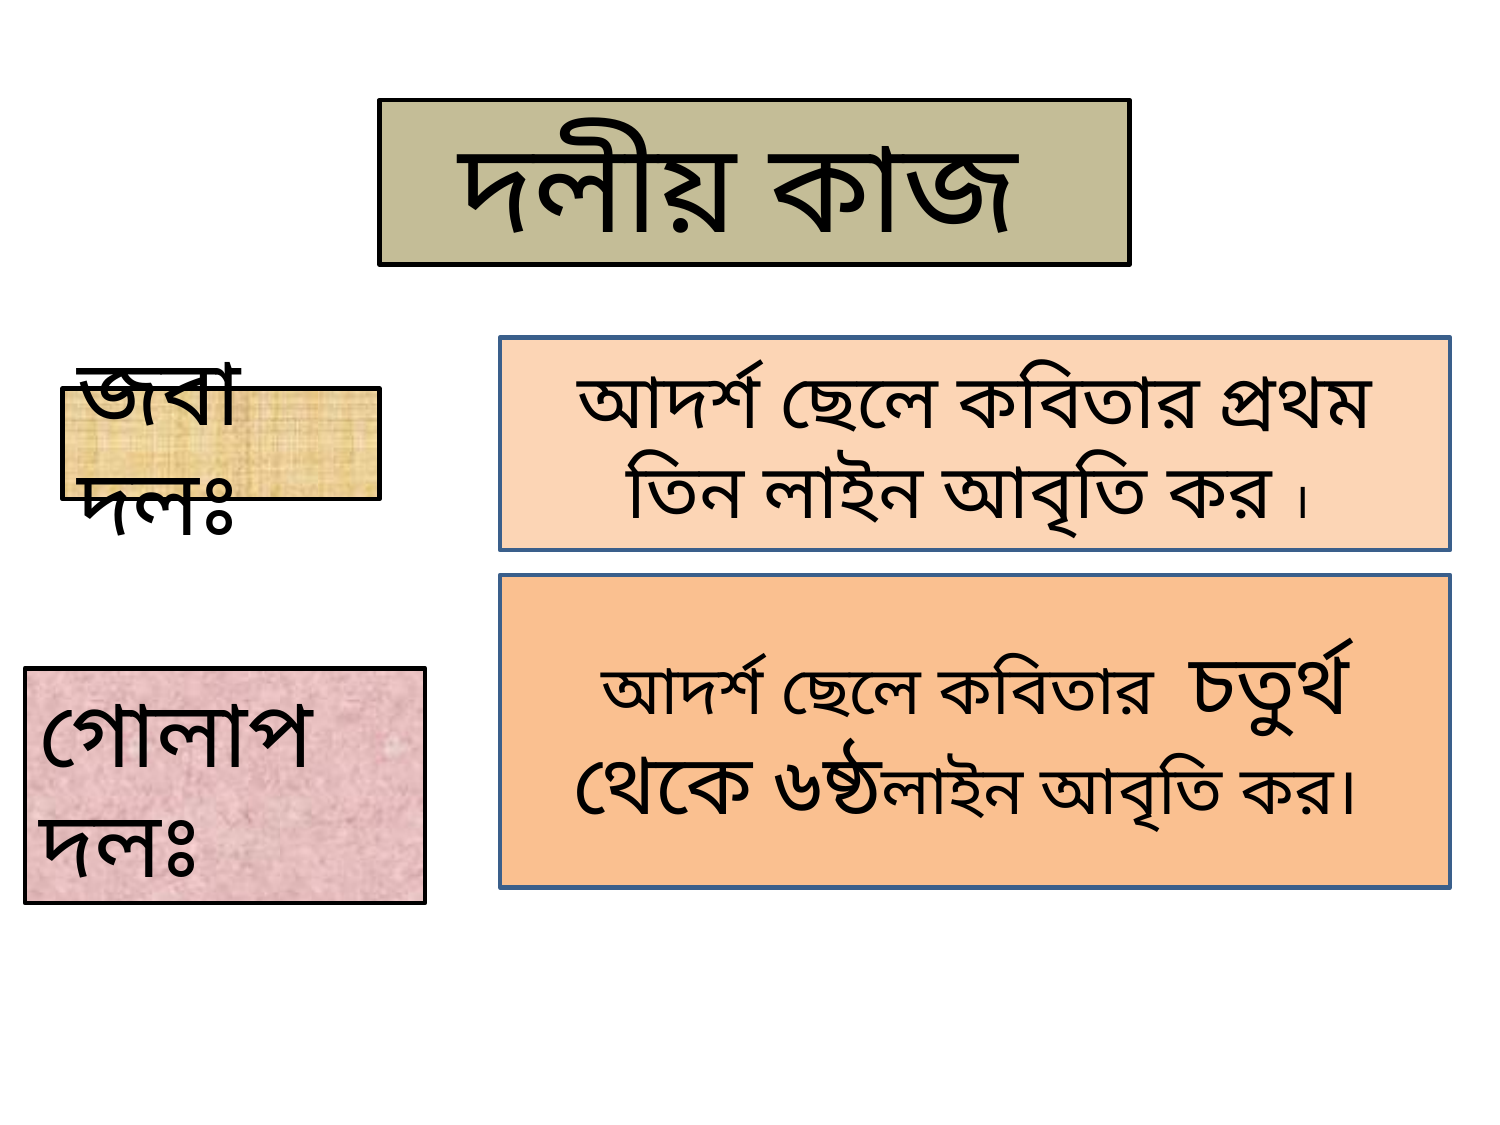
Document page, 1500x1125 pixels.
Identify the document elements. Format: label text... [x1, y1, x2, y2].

text_box দলীয় কাজ [379, 99, 1130, 265]
text_box আদর্শ ছেলে কবিতার প্রথম তিন লাইন আবৃতি কর । [498, 335, 1452, 552]
text_box গোলাপ দলঃ [24, 668, 425, 903]
text_box আদর্শ ছেলে কবিতার চতুর্থ থেকে ৬ষ্ঠলাইন আবৃতি কর। [498, 573, 1452, 890]
title জবা দলঃ [62, 388, 380, 499]
